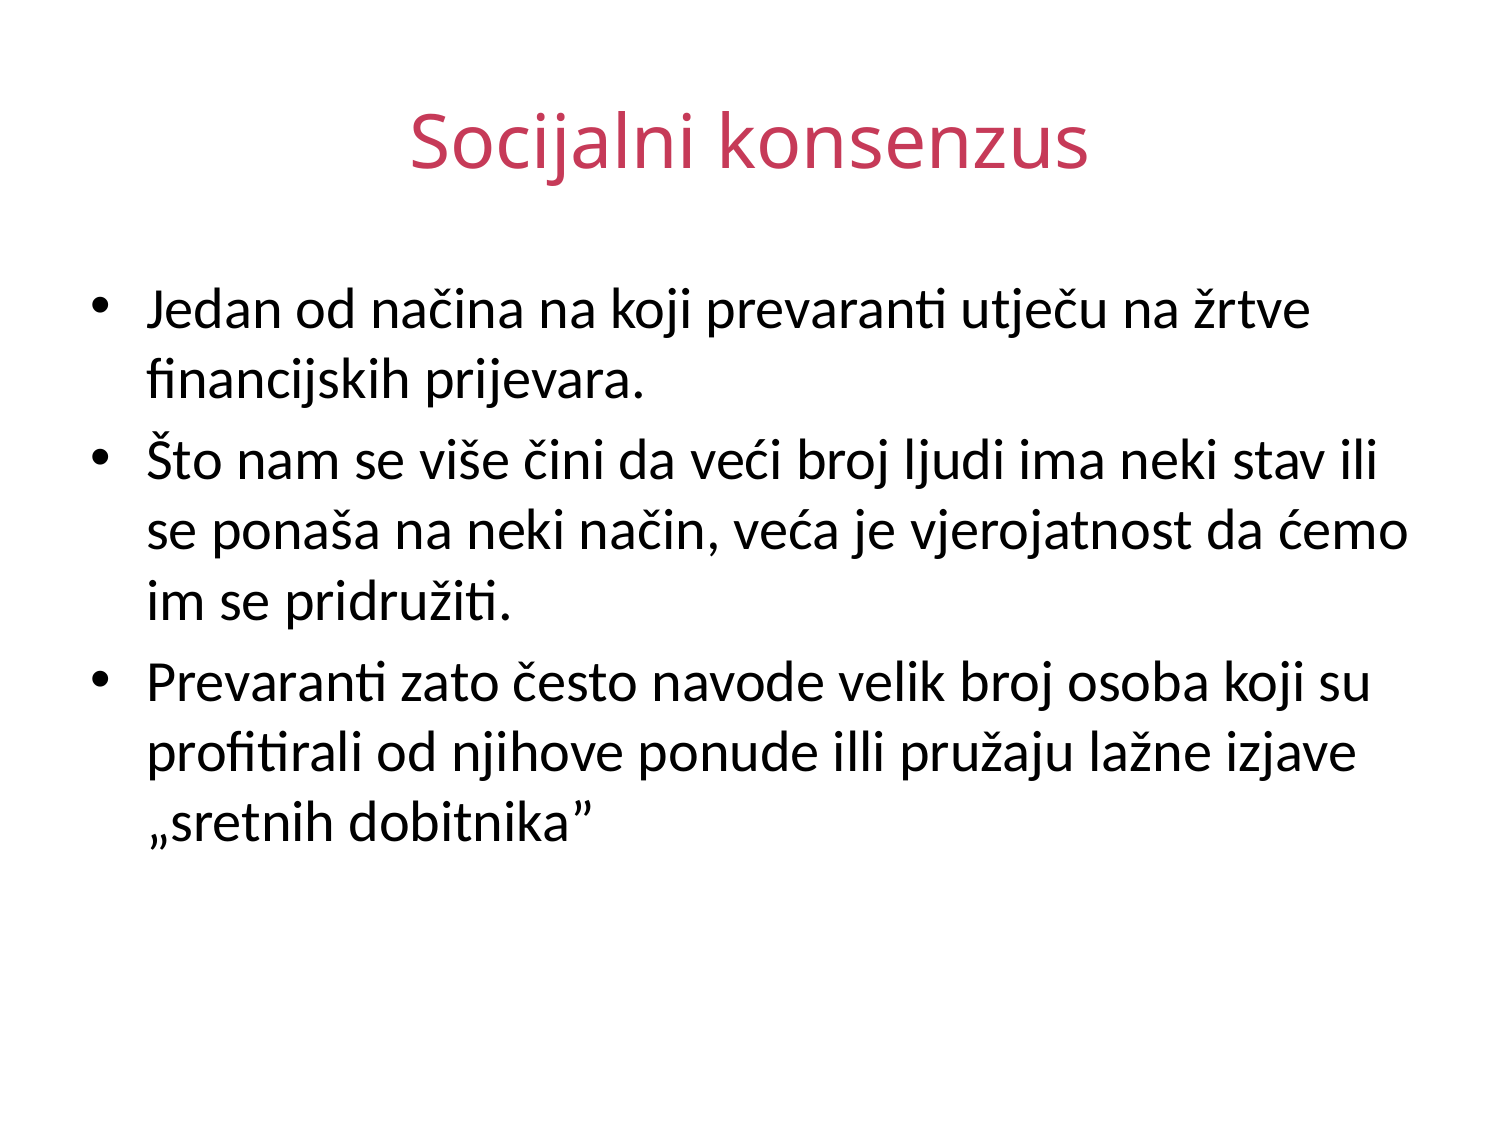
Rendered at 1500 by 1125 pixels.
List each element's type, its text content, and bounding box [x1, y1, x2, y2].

list Jedan od načina na koji prevaranti utječu na žrtve financijskih prijevara. Što nam se više čini da veći broj ljudi ima neki stav ili se ponaša na neki način, veća je vjerojatnost da ćemo im se pridružiti. Prevaranti zato često navode velik broj osoba koji su profitirali od njihove ponude illi pružaju lažne izjave „sretnih dobitnika” [75, 262, 1425, 1005]
title Socijalni konsenzus [75, 45, 1425, 233]
